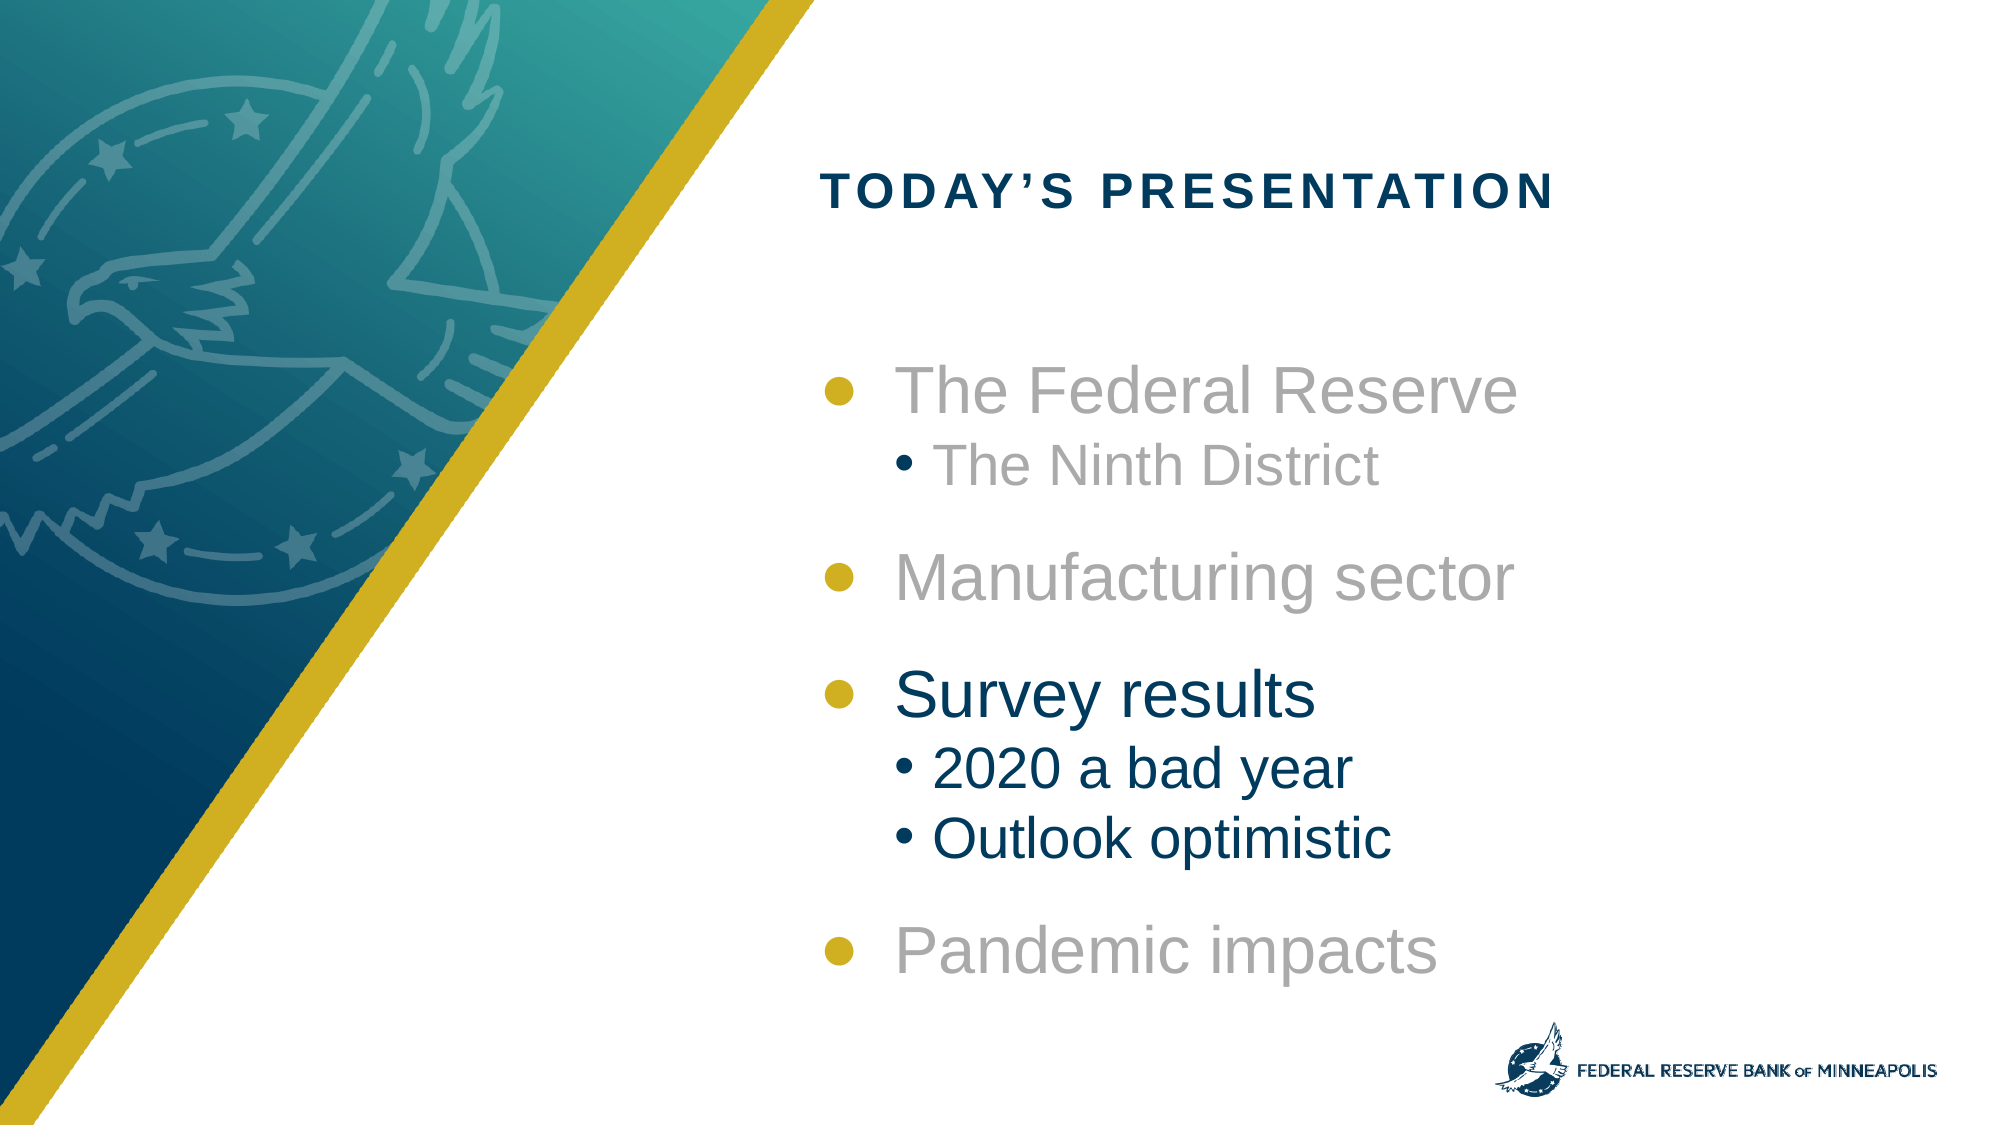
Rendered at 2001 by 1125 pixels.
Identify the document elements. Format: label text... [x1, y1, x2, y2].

list The Federal Reserve The Ninth District Manufacturing sector Survey results 2020 a bad year Outlook optimistic Pandemic impacts [804, 302, 1863, 1032]
title Today’s presentation [804, 105, 1863, 281]
picture [0, 0, 2001, 1125]
